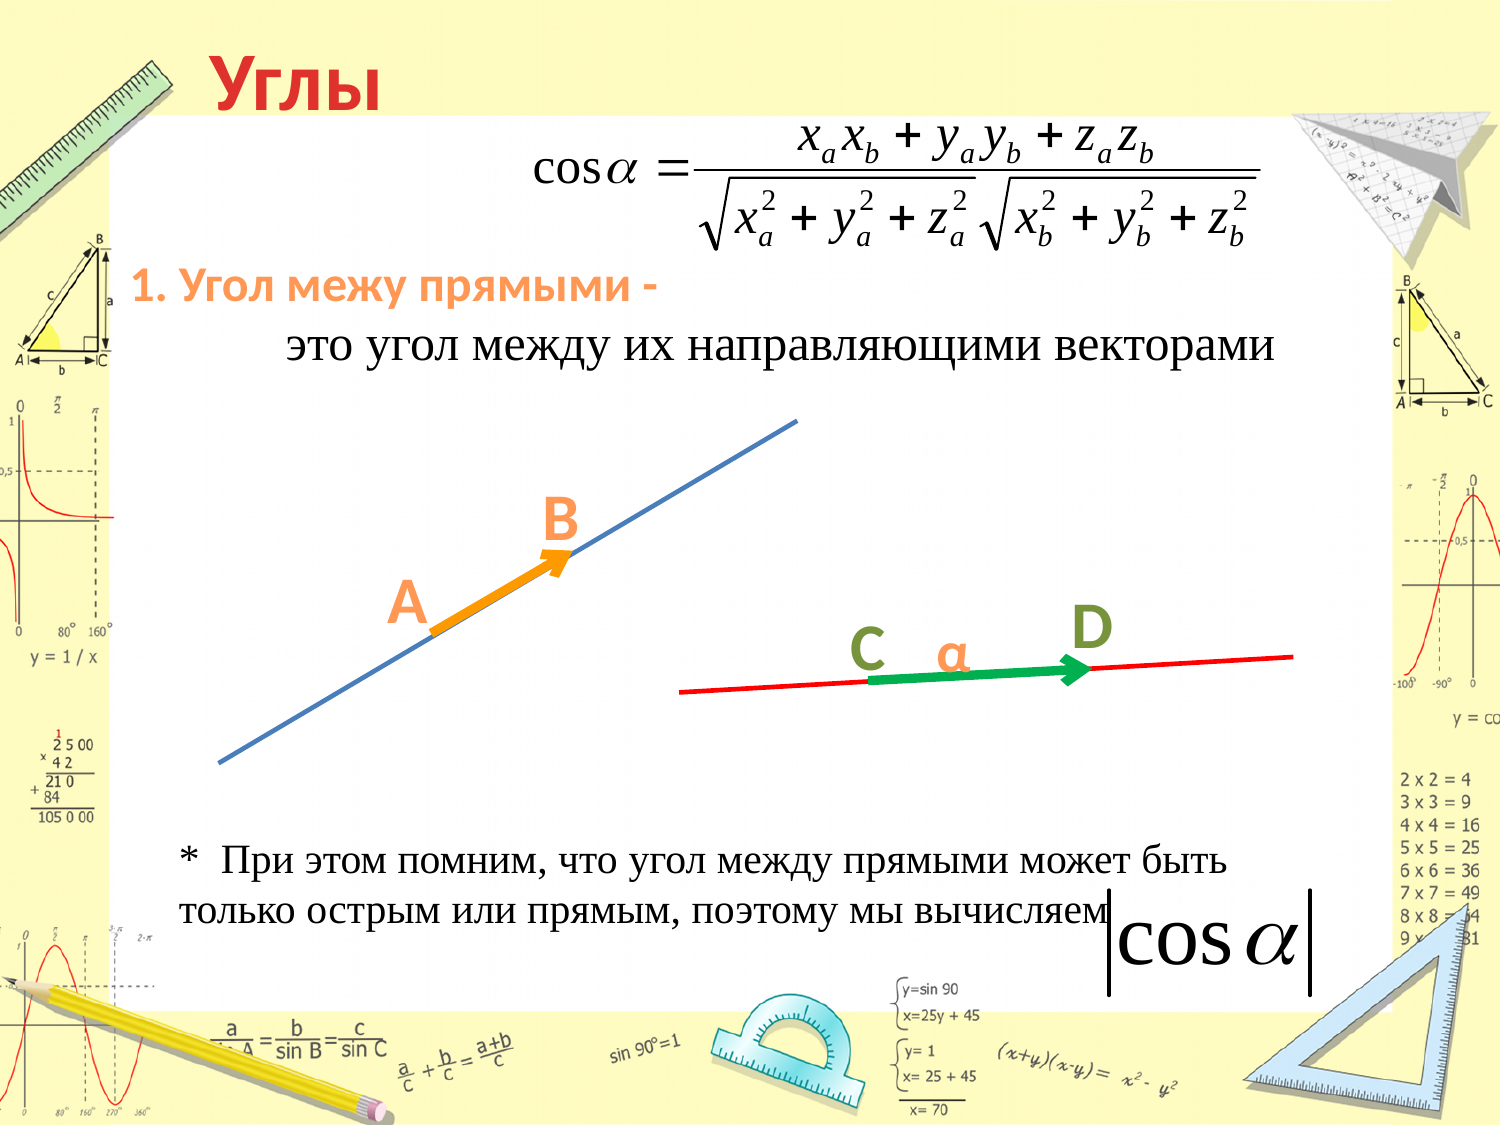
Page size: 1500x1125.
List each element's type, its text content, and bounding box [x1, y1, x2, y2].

text_box это угол между их направляющими векторами [270, 302, 1291, 378]
text_box α [921, 606, 986, 655]
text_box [218, 420, 798, 764]
text_box D [1056, 574, 1129, 655]
picture [0, 0, 1500, 1125]
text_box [525, 101, 1270, 261]
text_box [430, 550, 573, 634]
text_box С [835, 596, 901, 655]
text_box 1. Угол межу прямыми - [114, 243, 685, 319]
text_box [867, 668, 1093, 681]
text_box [1092, 869, 1335, 1017]
text_box * При этом помним, что угол между прямыми может быть только острым или прямым, поэтому мы вычисляем [164, 824, 1254, 940]
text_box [678, 656, 1294, 693]
text_box Углы [194, 19, 400, 135]
